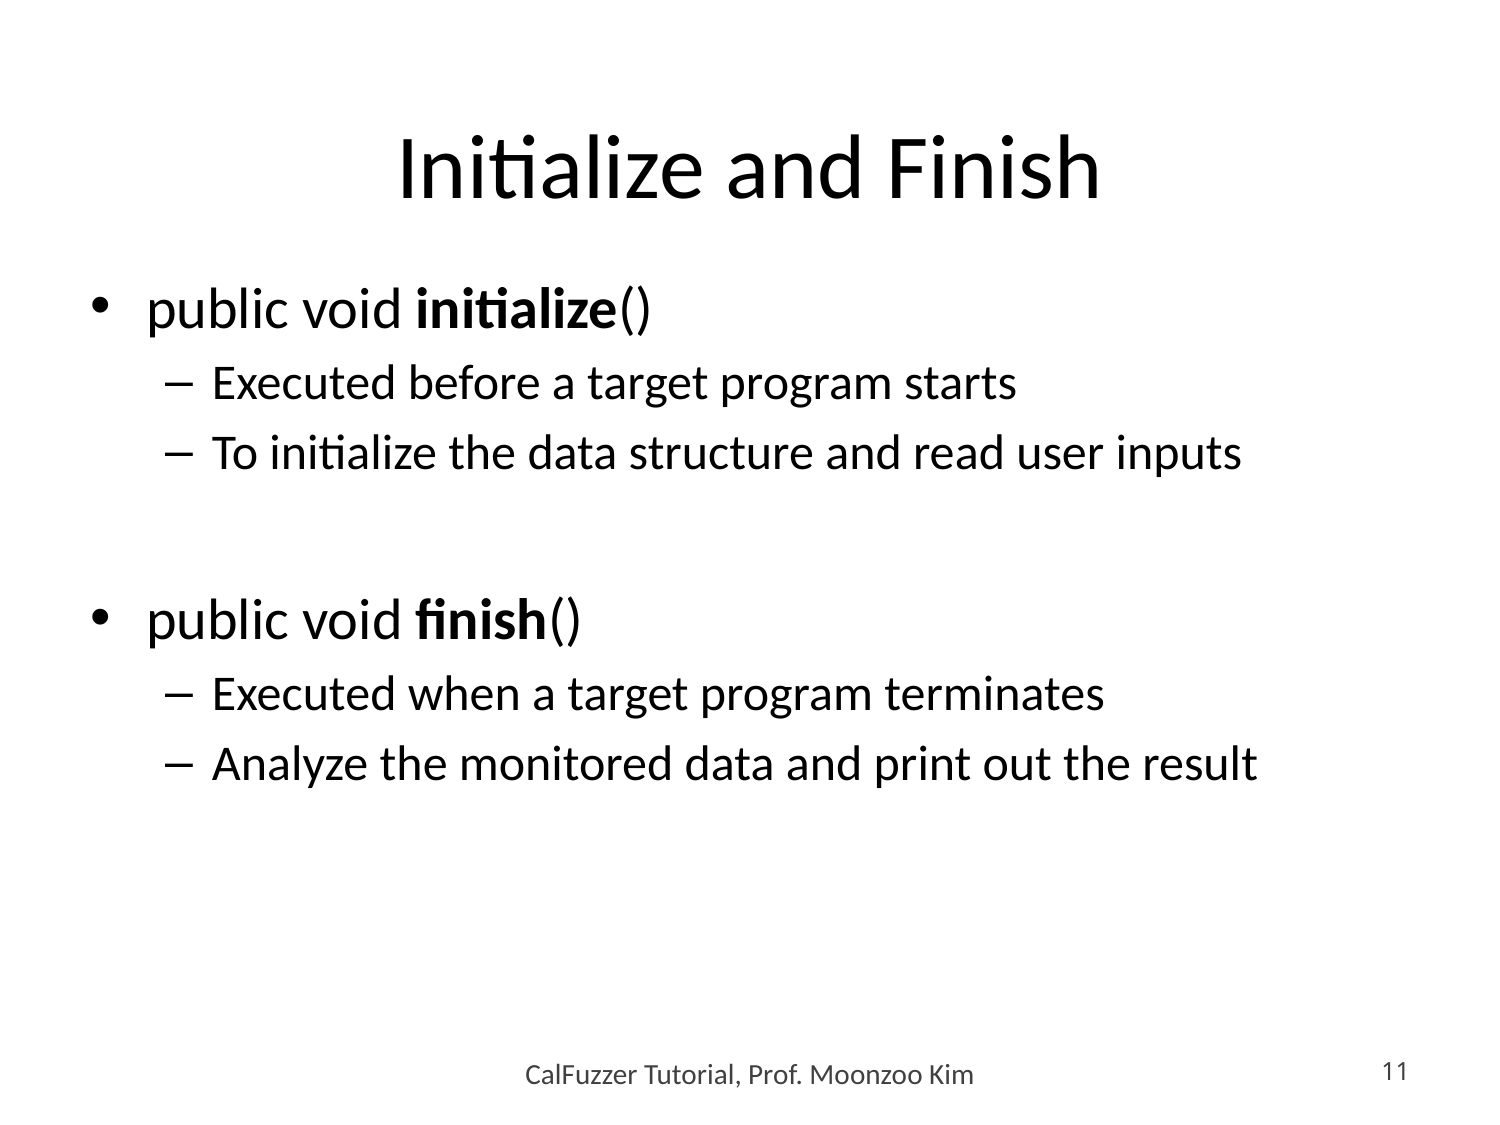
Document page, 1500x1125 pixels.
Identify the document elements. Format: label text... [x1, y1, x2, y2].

slide_number 11 [1340, 1042, 1425, 1103]
footer CalFuzzer Tutorial, Prof. Moonzoo Kim [240, 1042, 1260, 1103]
title Initialize and Finish [75, 67, 1425, 256]
list public void initialize() Executed before a target program starts To initialize the data structure and read user inputs public void finish() Executed when a target program terminates Analyze the monitored data and print out the result [75, 262, 1425, 1005]
